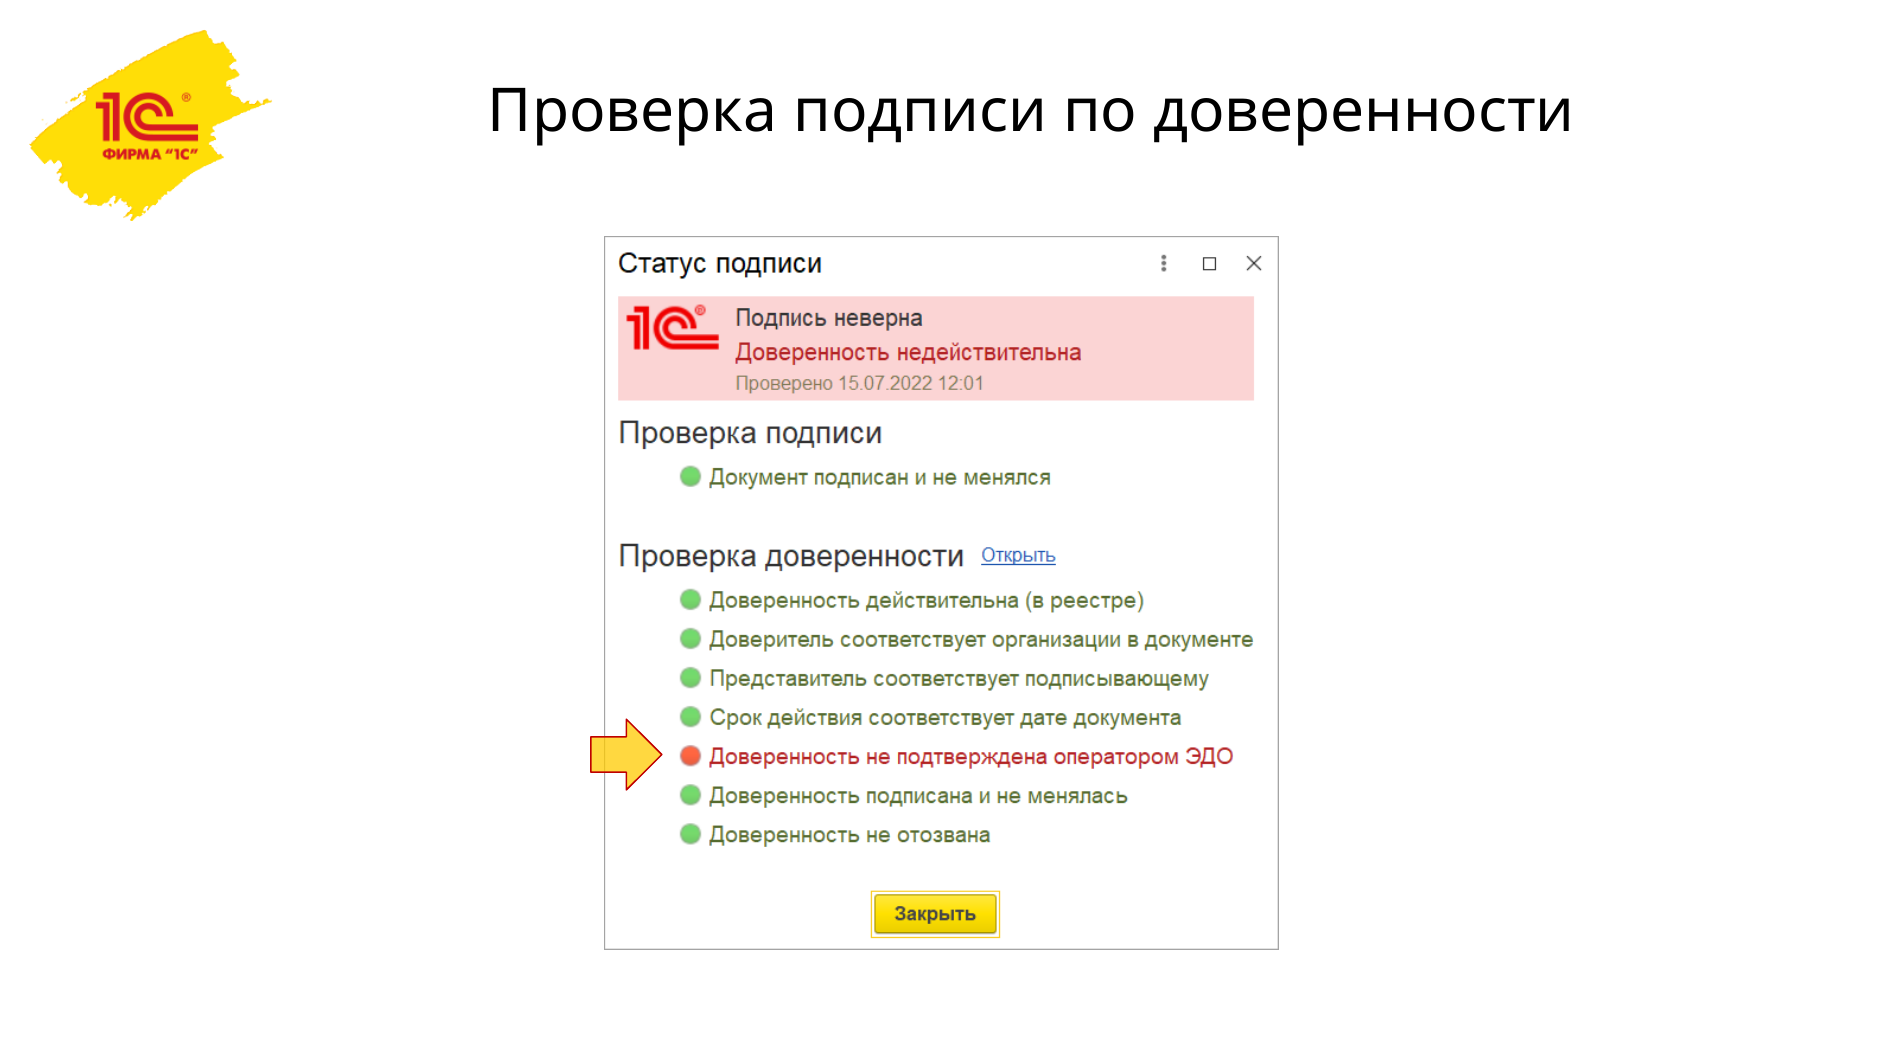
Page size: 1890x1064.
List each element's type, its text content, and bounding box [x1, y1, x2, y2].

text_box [589, 235, 1279, 951]
title Проверка подписи по доверенности [282, 69, 1780, 144]
picture [29, 29, 273, 221]
